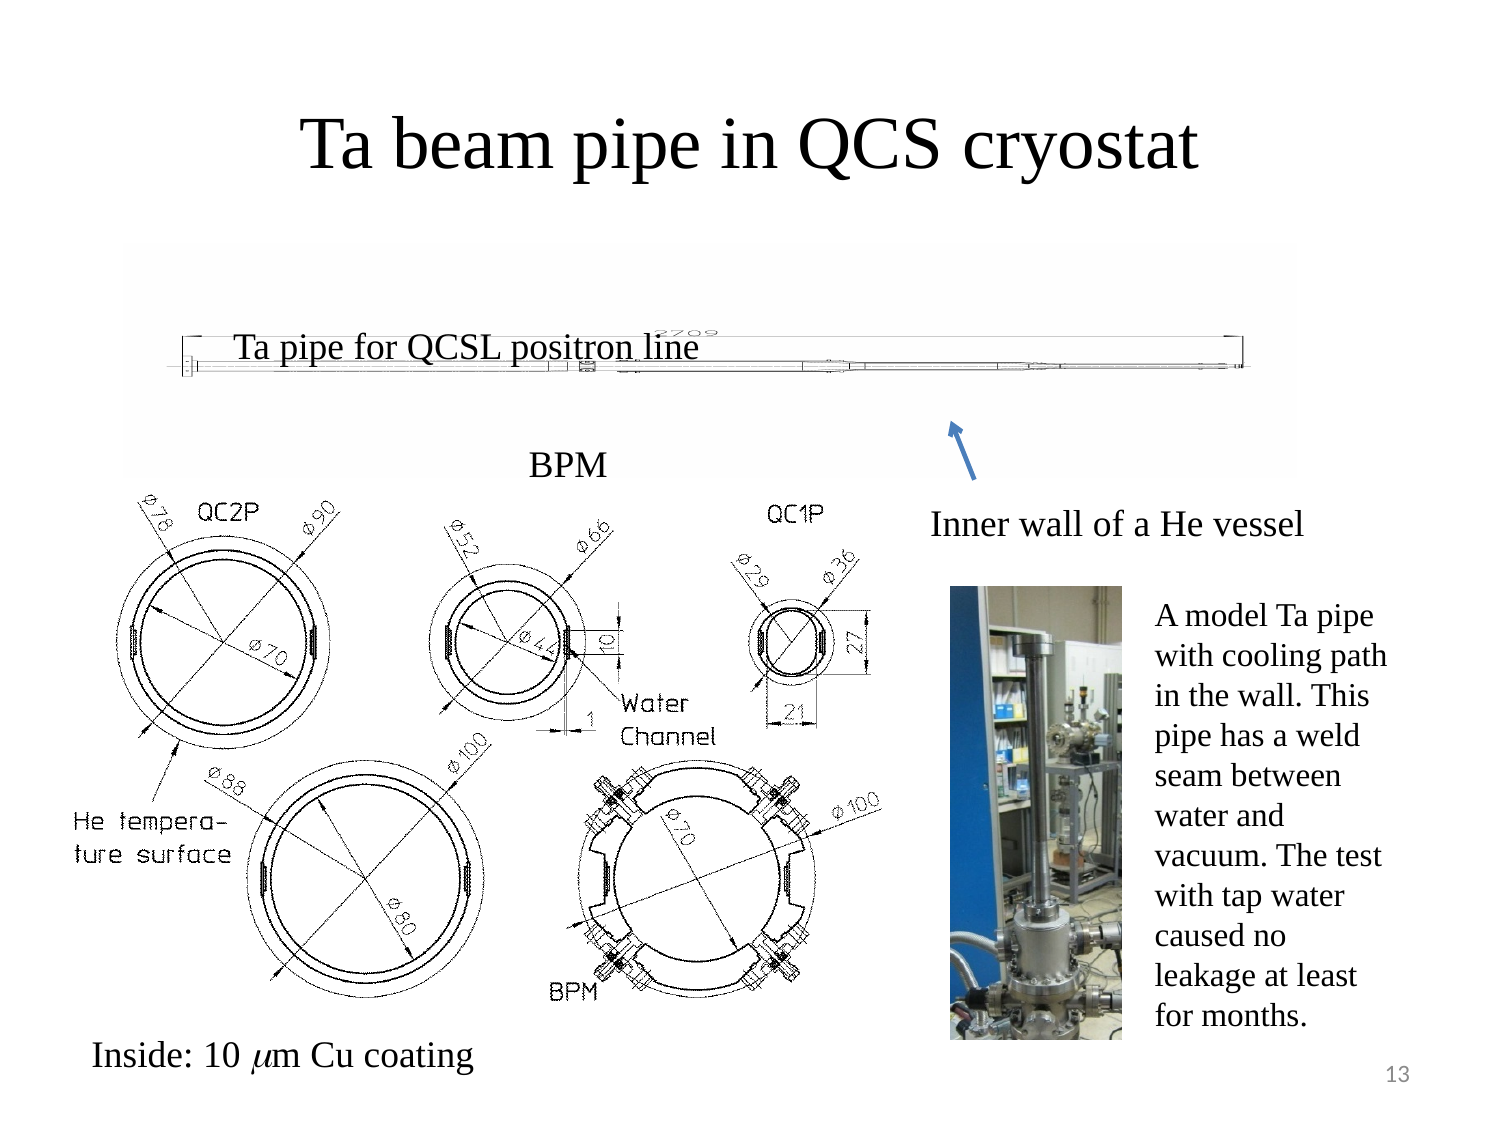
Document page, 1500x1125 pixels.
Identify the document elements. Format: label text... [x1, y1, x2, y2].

picture [123, 243, 1297, 479]
title Ta beam pipe in QCS cryostat [75, 45, 1425, 233]
picture [950, 585, 1122, 1040]
text_box Inside: 10 mm Cu coating [76, 1047, 750, 1083]
text_box A model Ta pipe with cooling path in the wall. This pipe has a weld seam between water and vacuum. The test with tap water caused no leakage at least for months. [1139, 586, 1412, 1040]
text_box Inner wall of a He vessel [915, 491, 1424, 552]
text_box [950, 420, 975, 480]
slide_number 13 [1074, 1042, 1425, 1103]
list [64, 479, 903, 1039]
